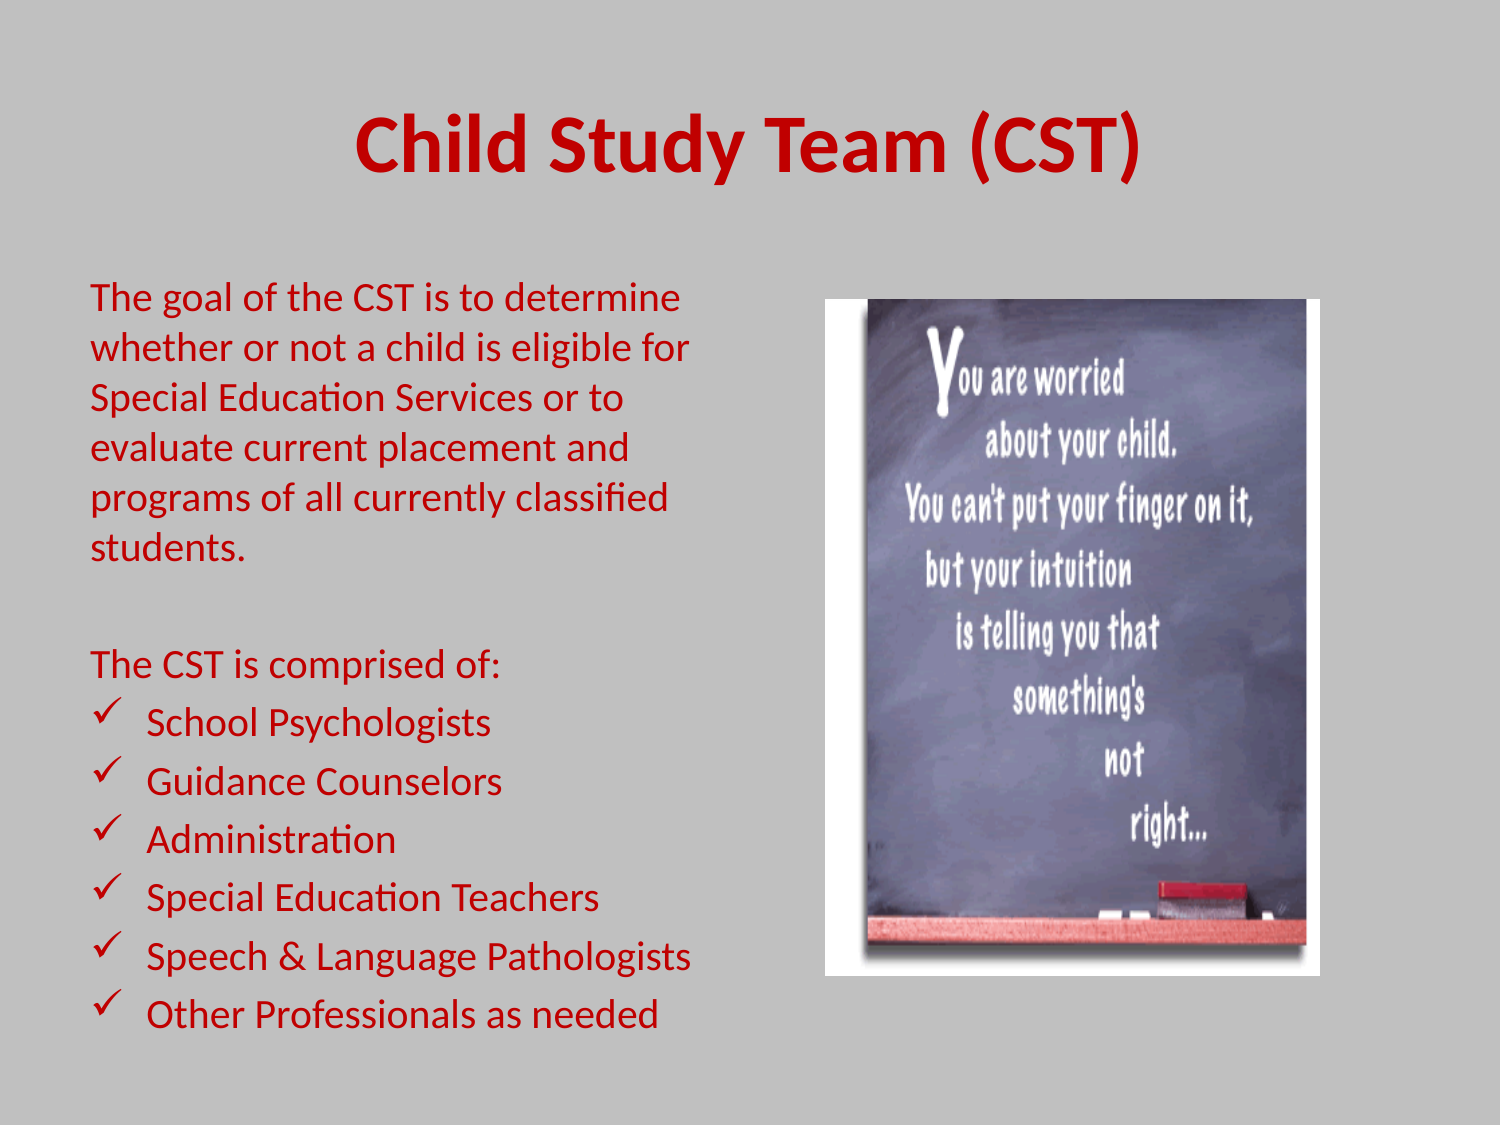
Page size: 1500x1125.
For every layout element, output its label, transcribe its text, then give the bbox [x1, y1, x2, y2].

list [824, 299, 1320, 976]
title Child Study Team (CST) [75, 45, 1425, 233]
list The goal of the CST is to determine whether or not a child is eligible for Special Education Services or to evaluate current placement and programs of all currently classified students. The CST is comprised of: School Psychologists Guidance Counselors Administration Special Education Teachers Speech & Language Pathologists Other Professionals as needed [75, 262, 738, 1063]
